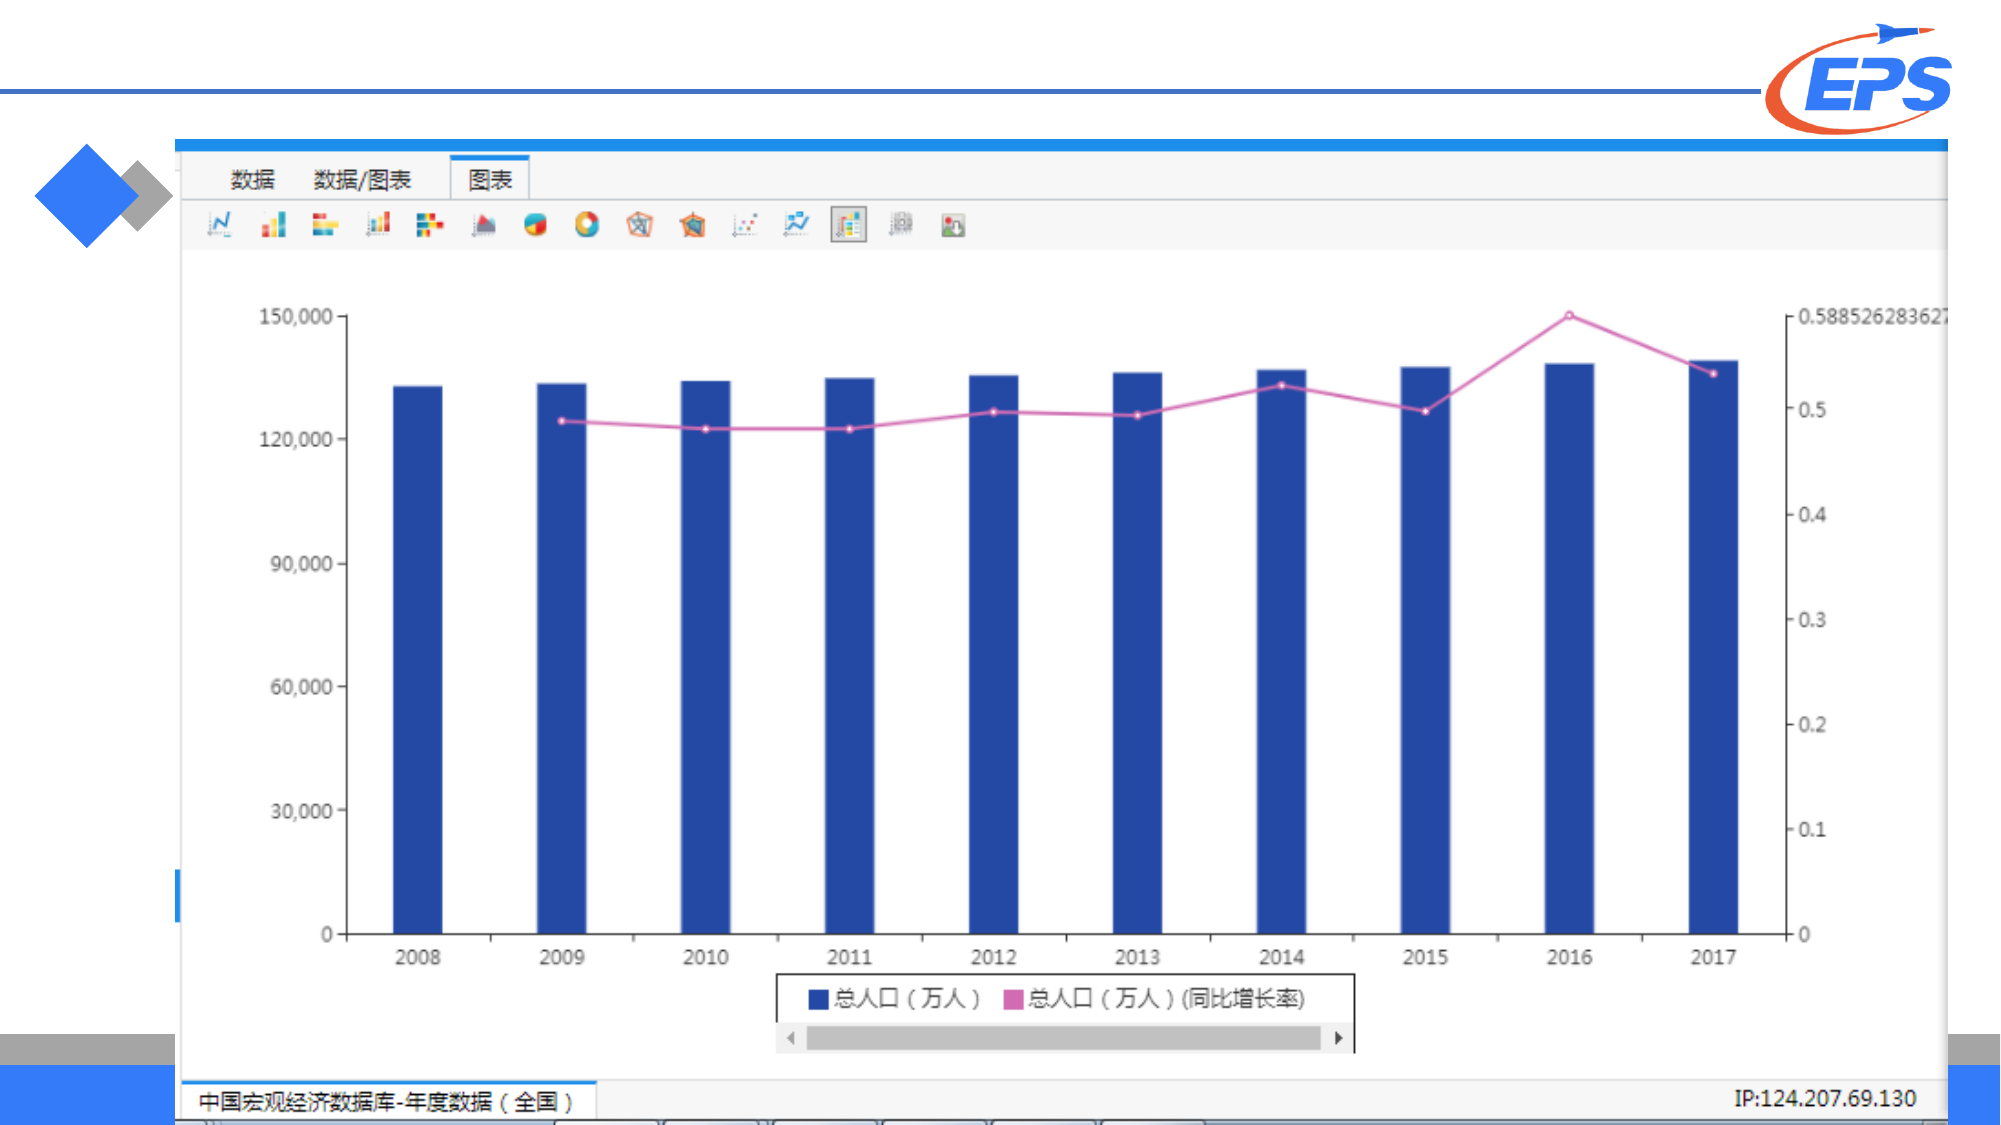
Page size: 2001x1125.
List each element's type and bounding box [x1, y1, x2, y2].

picture [175, 0, 1965, 1125]
